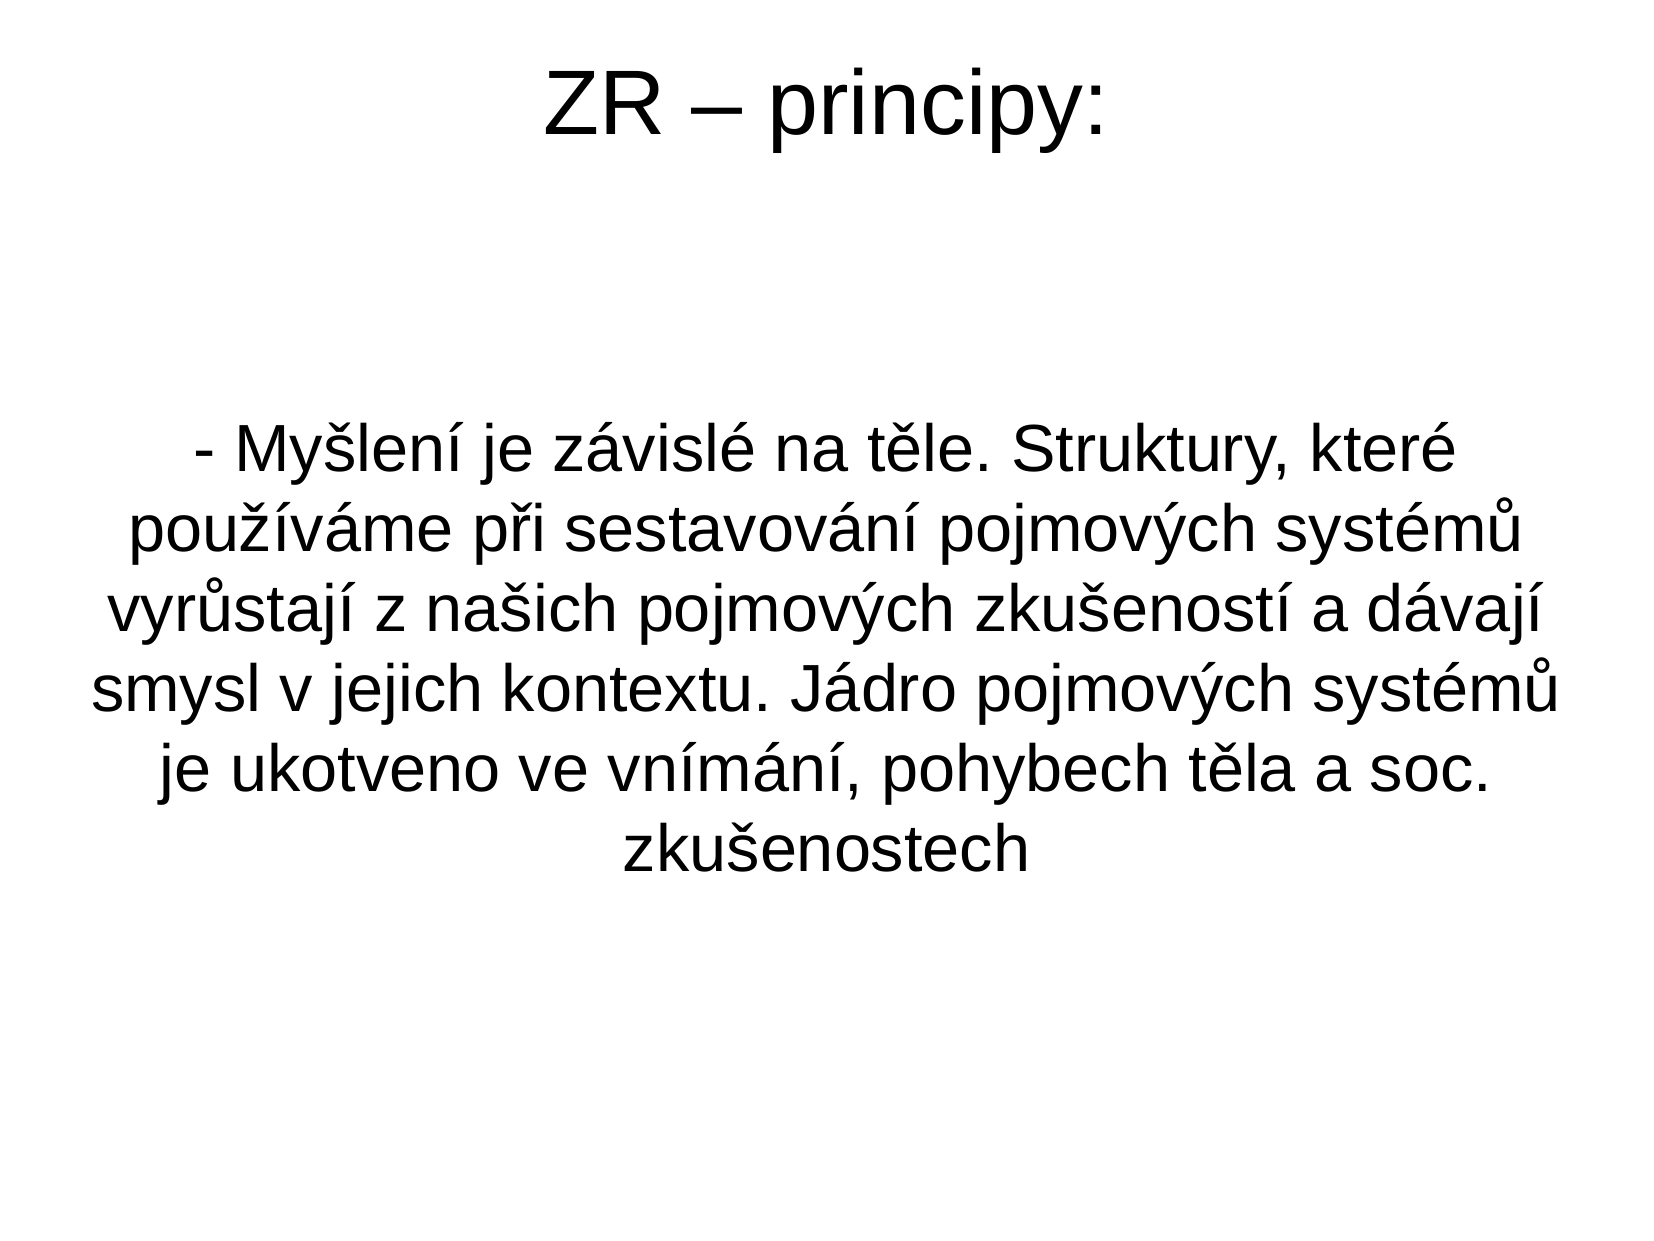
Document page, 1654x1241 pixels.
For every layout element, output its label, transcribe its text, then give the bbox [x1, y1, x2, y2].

title ZR – principy: [82, 49, 1571, 257]
subtitle - Myšlení je závislé na těle. Struktury, které používáme při sestavování pojmových systémů vyrůstají z našich pojmových zkušeností a dávají smysl v jejich kontextu. Jádro pojmových systémů je ukotveno ve vnímání, pohybech těla a soc. zkušenostech [82, 290, 1571, 1109]
